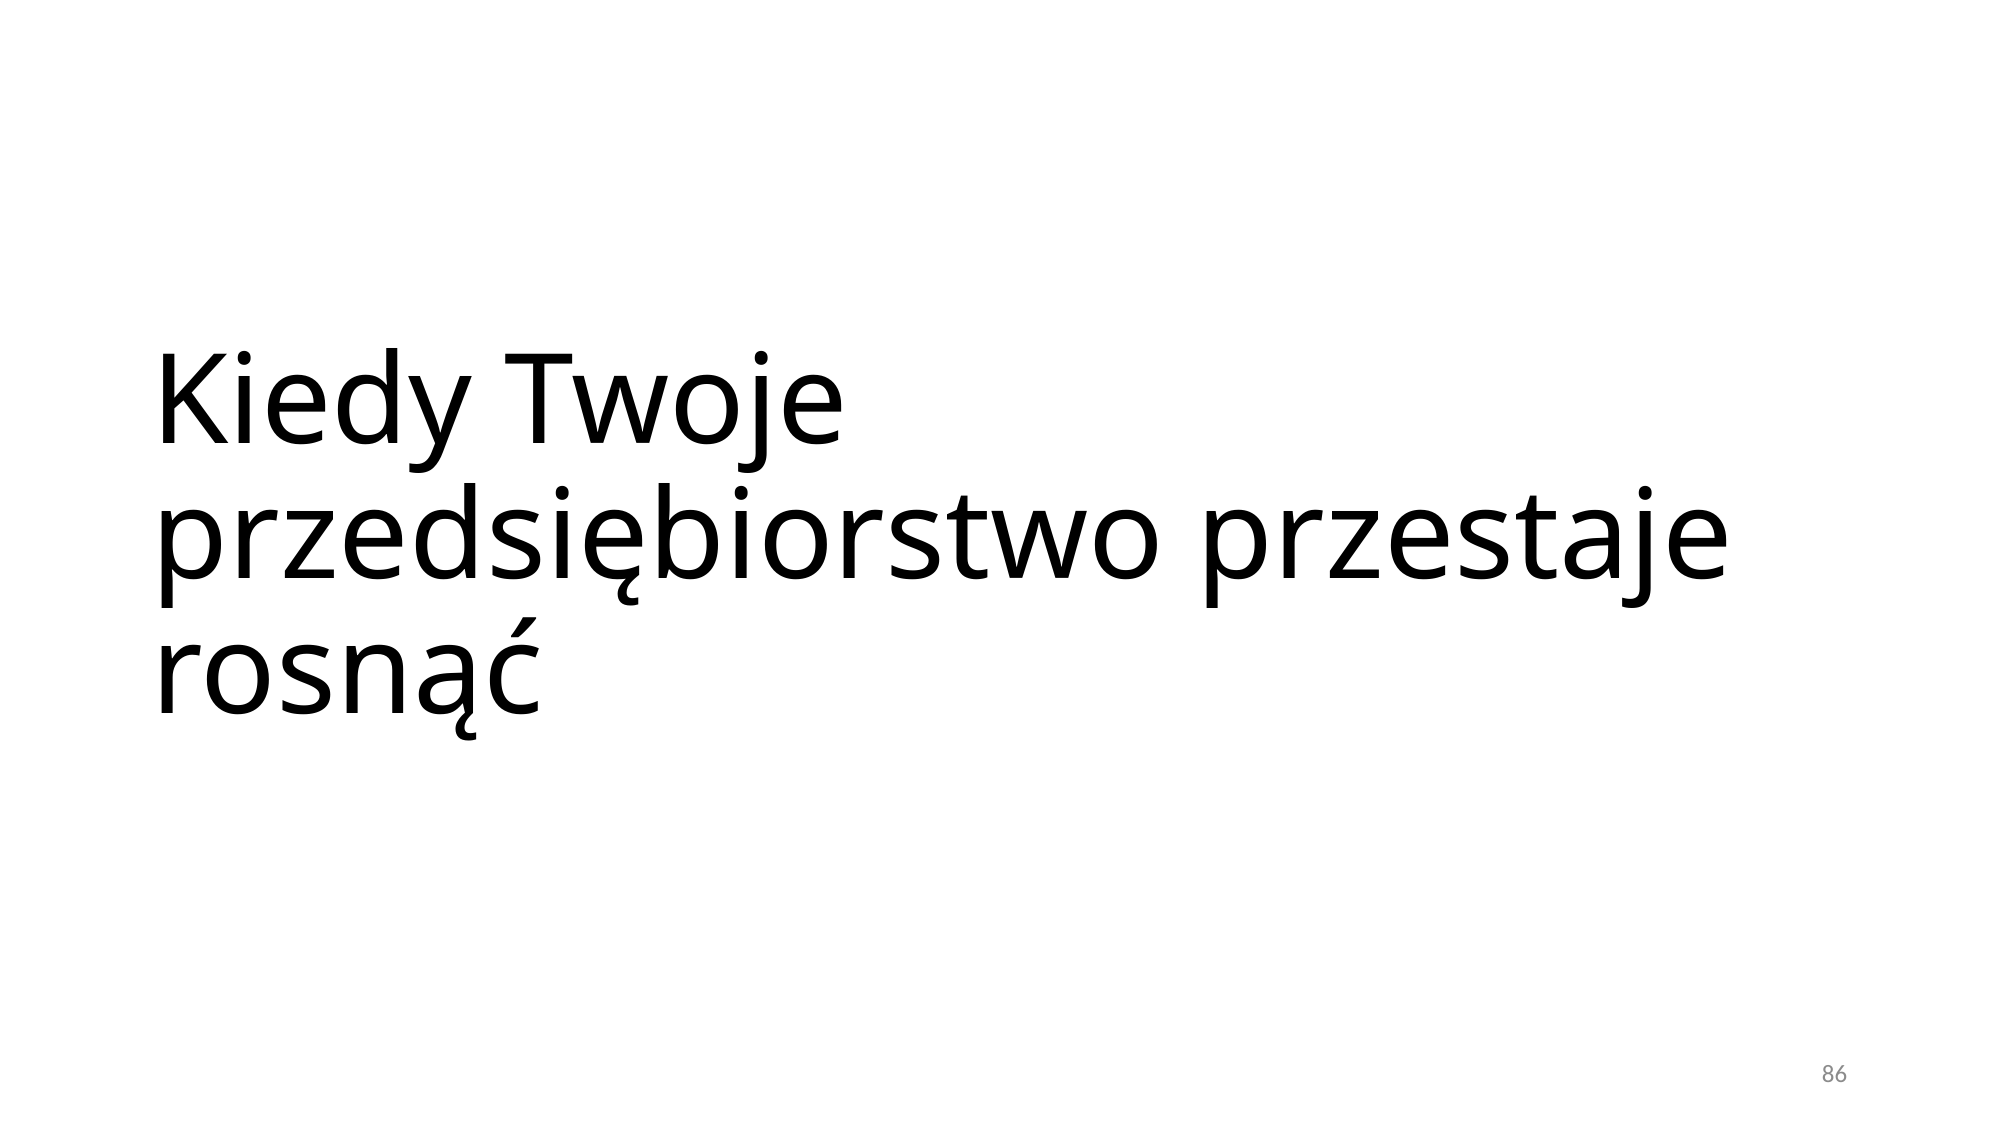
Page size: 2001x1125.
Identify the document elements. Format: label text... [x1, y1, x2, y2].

slide_number 86 [1412, 1042, 1863, 1103]
title Kiedy Twoje przedsiębiorstwo przestaje rosnąć [136, 280, 1862, 749]
